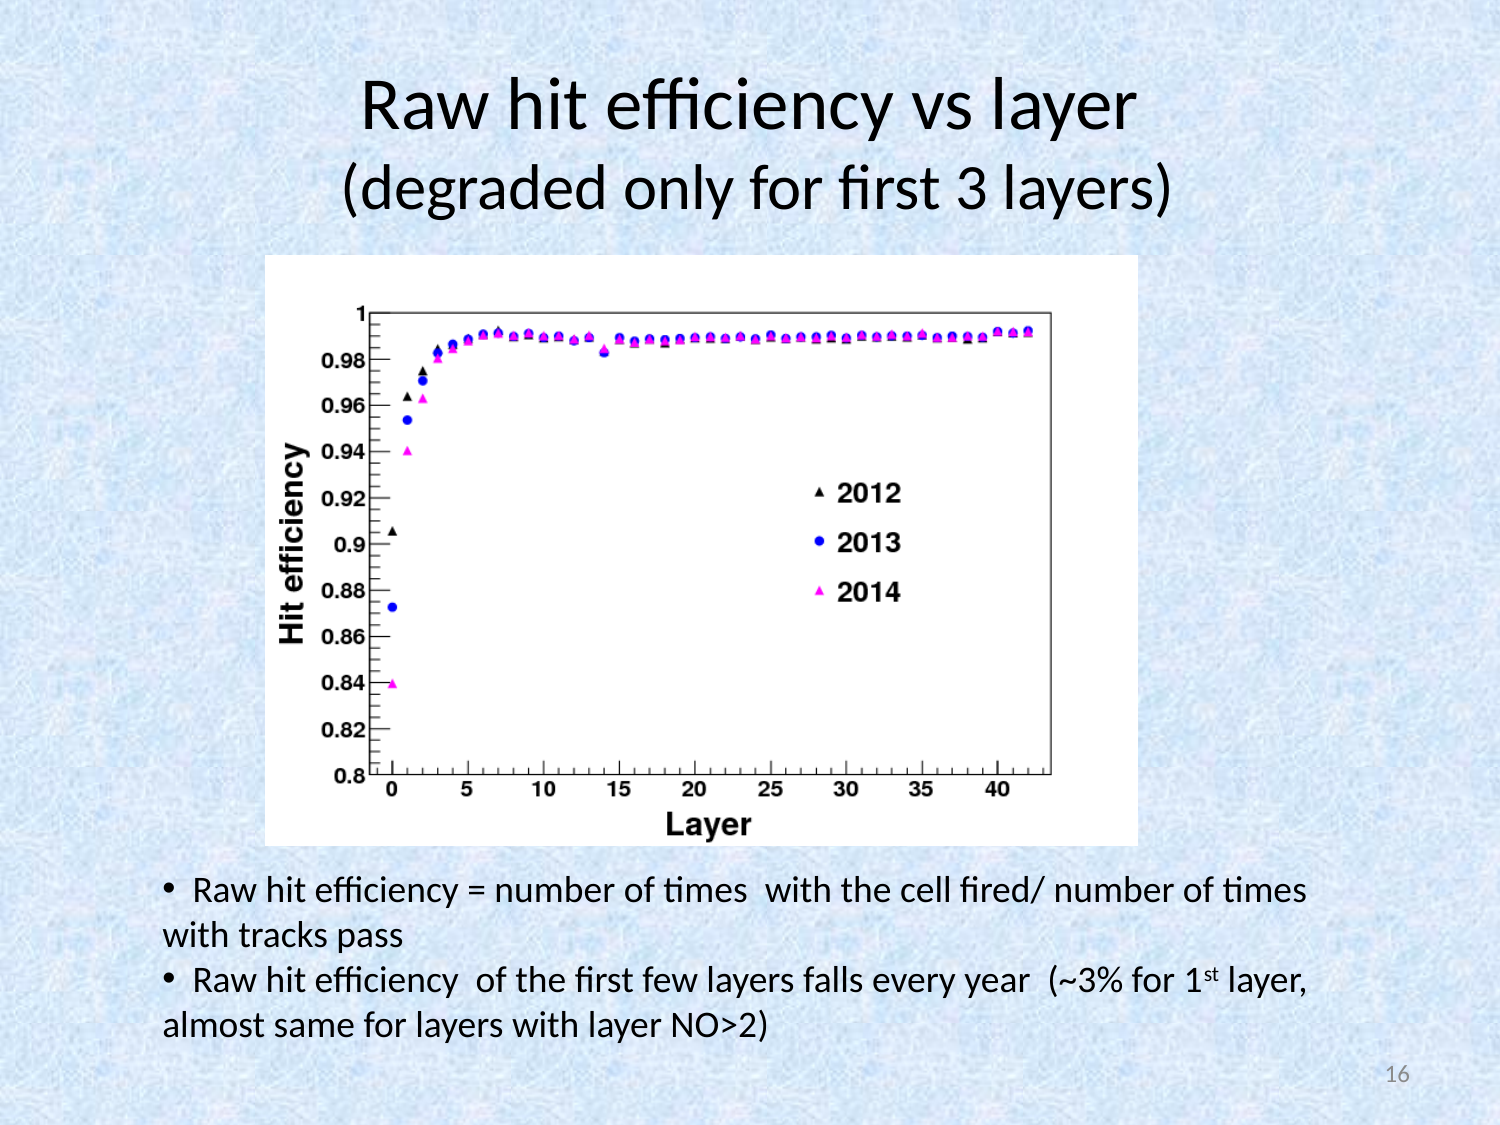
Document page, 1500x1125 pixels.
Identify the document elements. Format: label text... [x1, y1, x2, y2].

slide_number 16 [1074, 1042, 1425, 1103]
title Raw hit efficiency vs layer (degraded only for first 3 layers) [75, 45, 1425, 233]
picture [0, 0, 1500, 1125]
text_box Raw hit efficiency = number of times with the cell fired/ number of times with tracks pass Raw hit efficiency of the first few layers falls every year (~3% for 1st layer, almost same for layers with layer NO>2) [147, 857, 1353, 1053]
